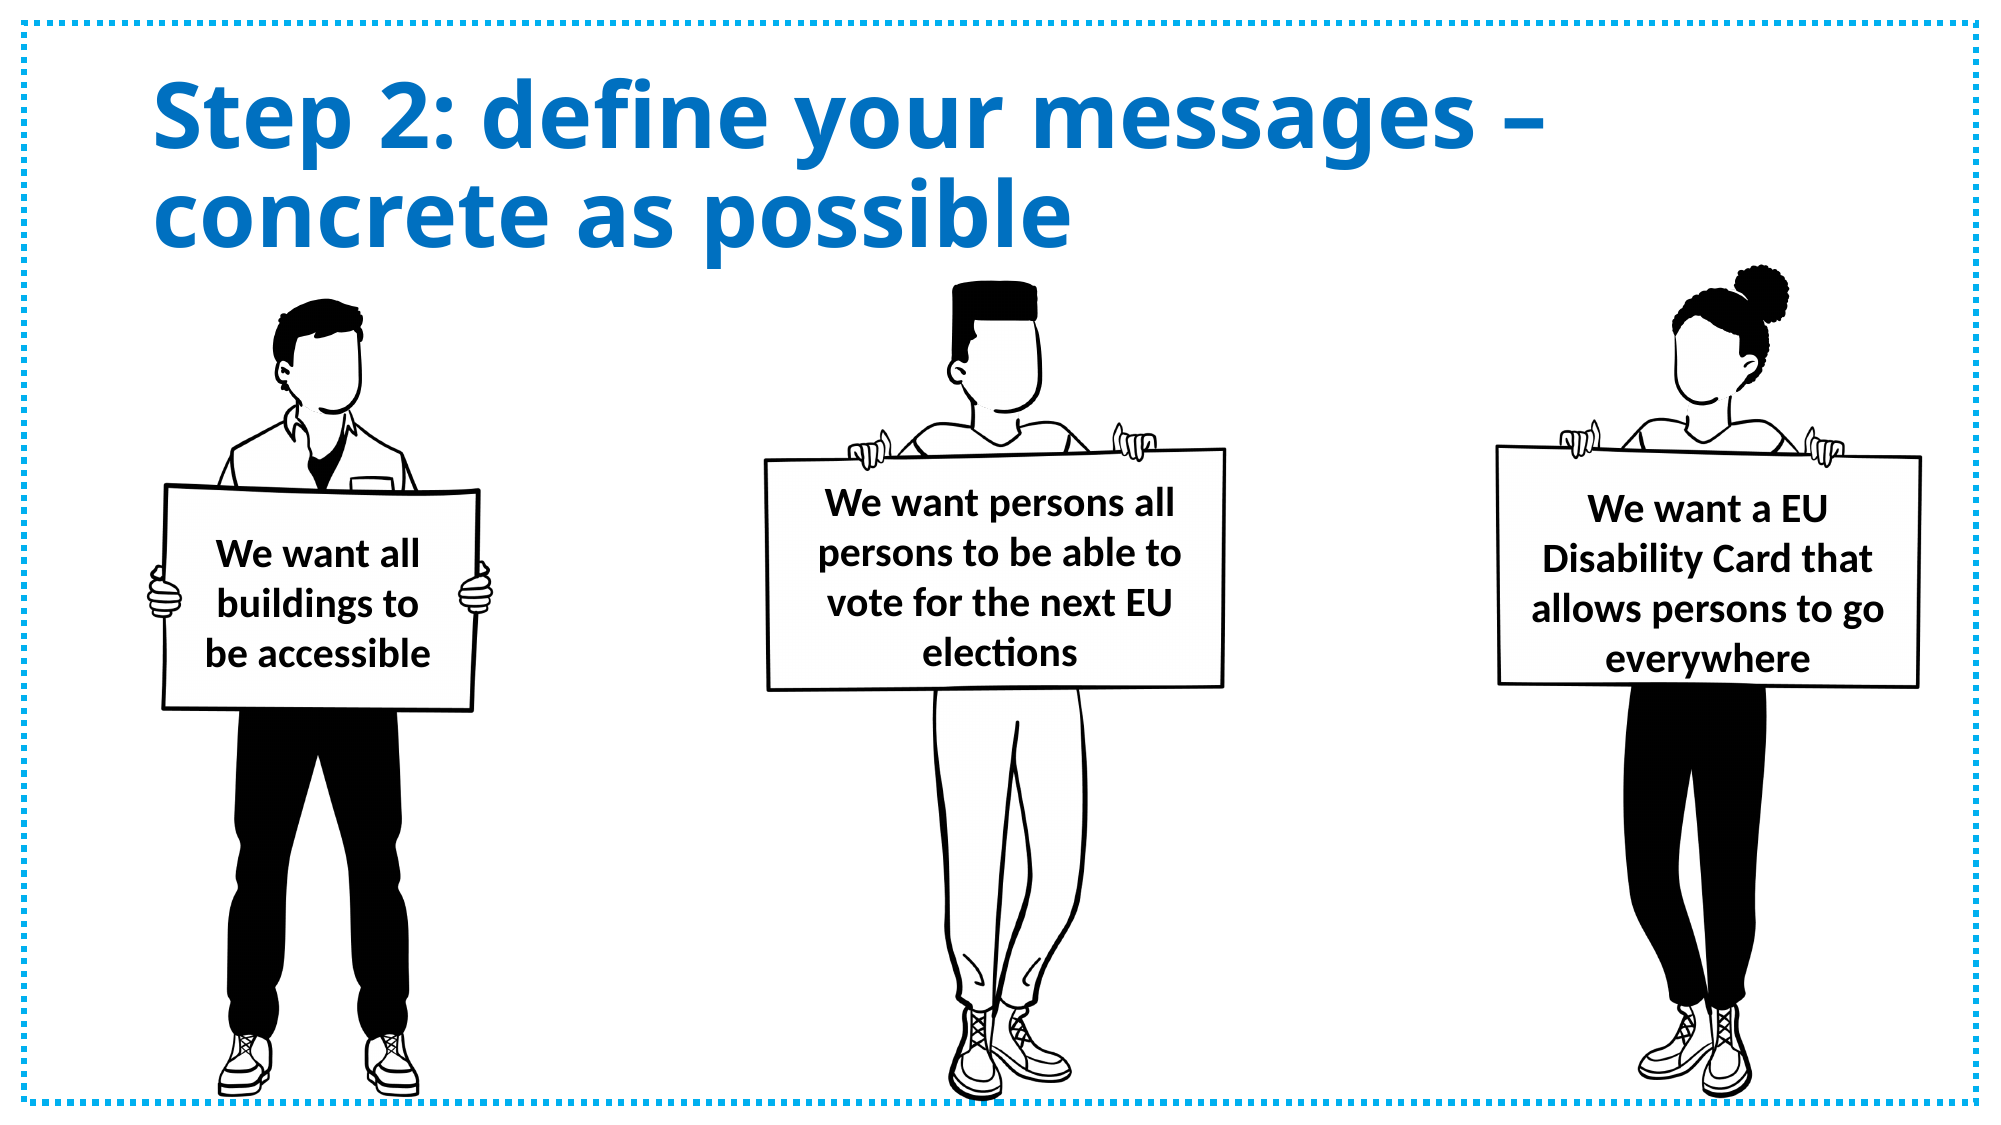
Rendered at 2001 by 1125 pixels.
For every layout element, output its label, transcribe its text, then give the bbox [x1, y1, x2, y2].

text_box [1487, 256, 1929, 1106]
title Step 2: define your messages – concrete as possible [137, 59, 1863, 278]
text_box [756, 277, 1235, 1109]
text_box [137, 294, 499, 1106]
